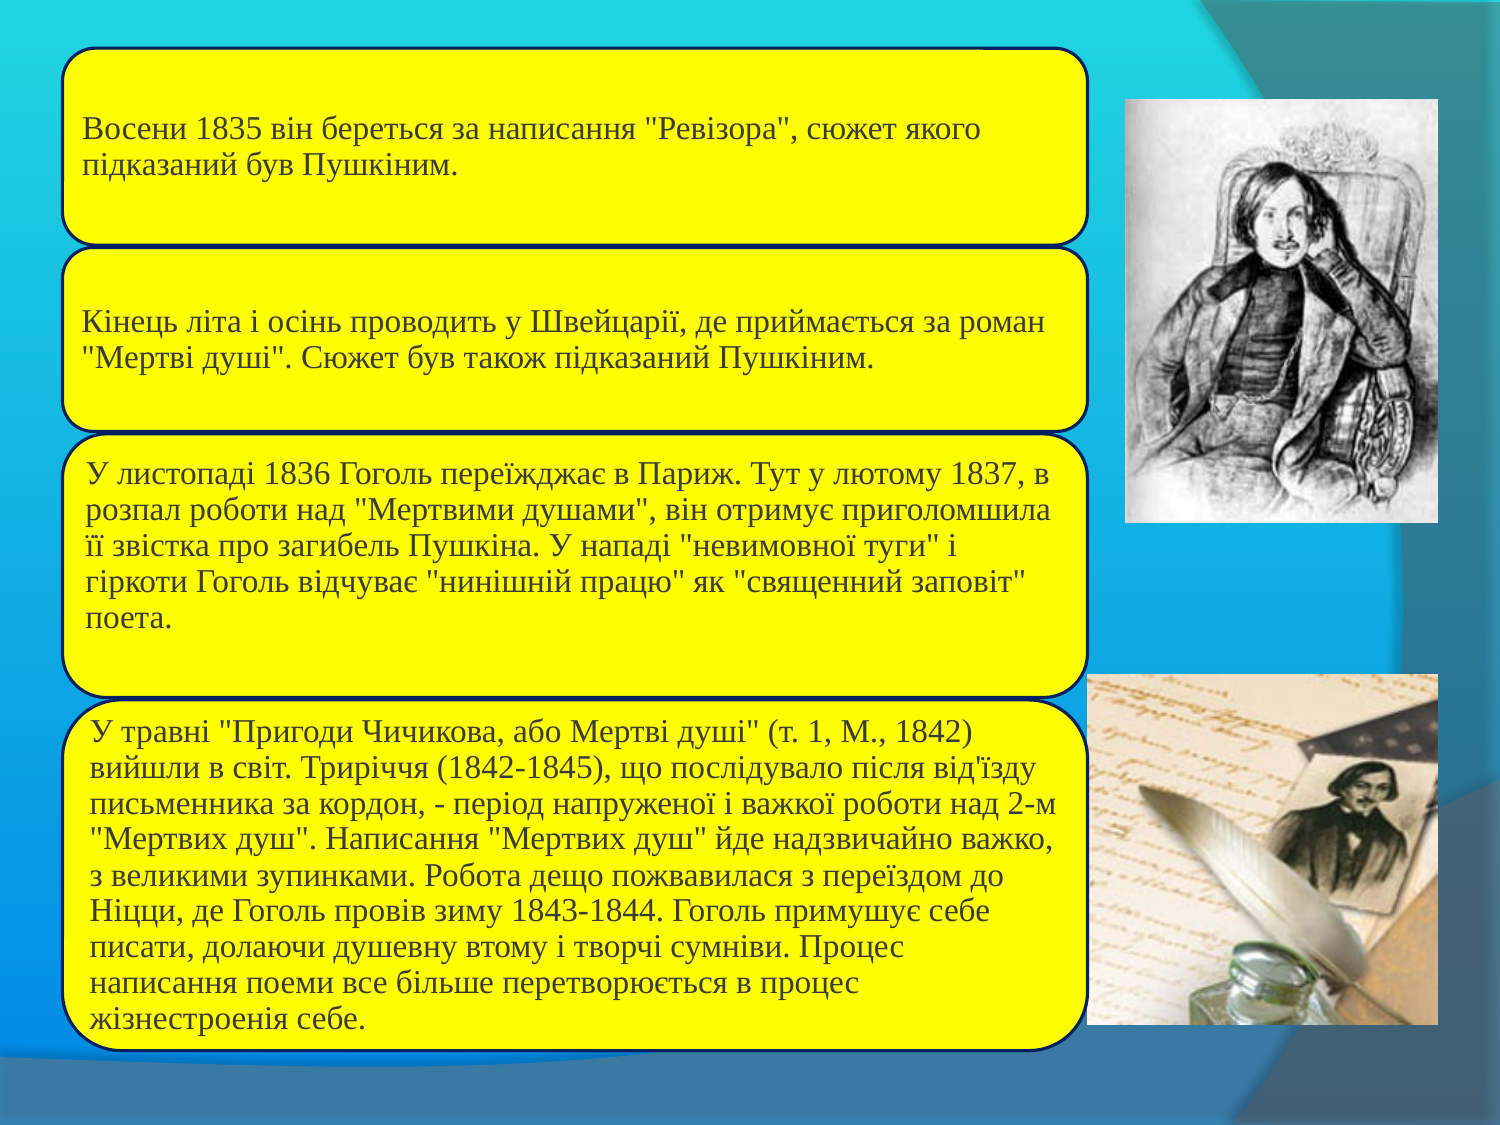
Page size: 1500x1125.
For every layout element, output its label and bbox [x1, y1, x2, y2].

picture [1095, 674, 1438, 1026]
picture [1124, 99, 1438, 523]
text_box [62, 18, 1088, 1080]
